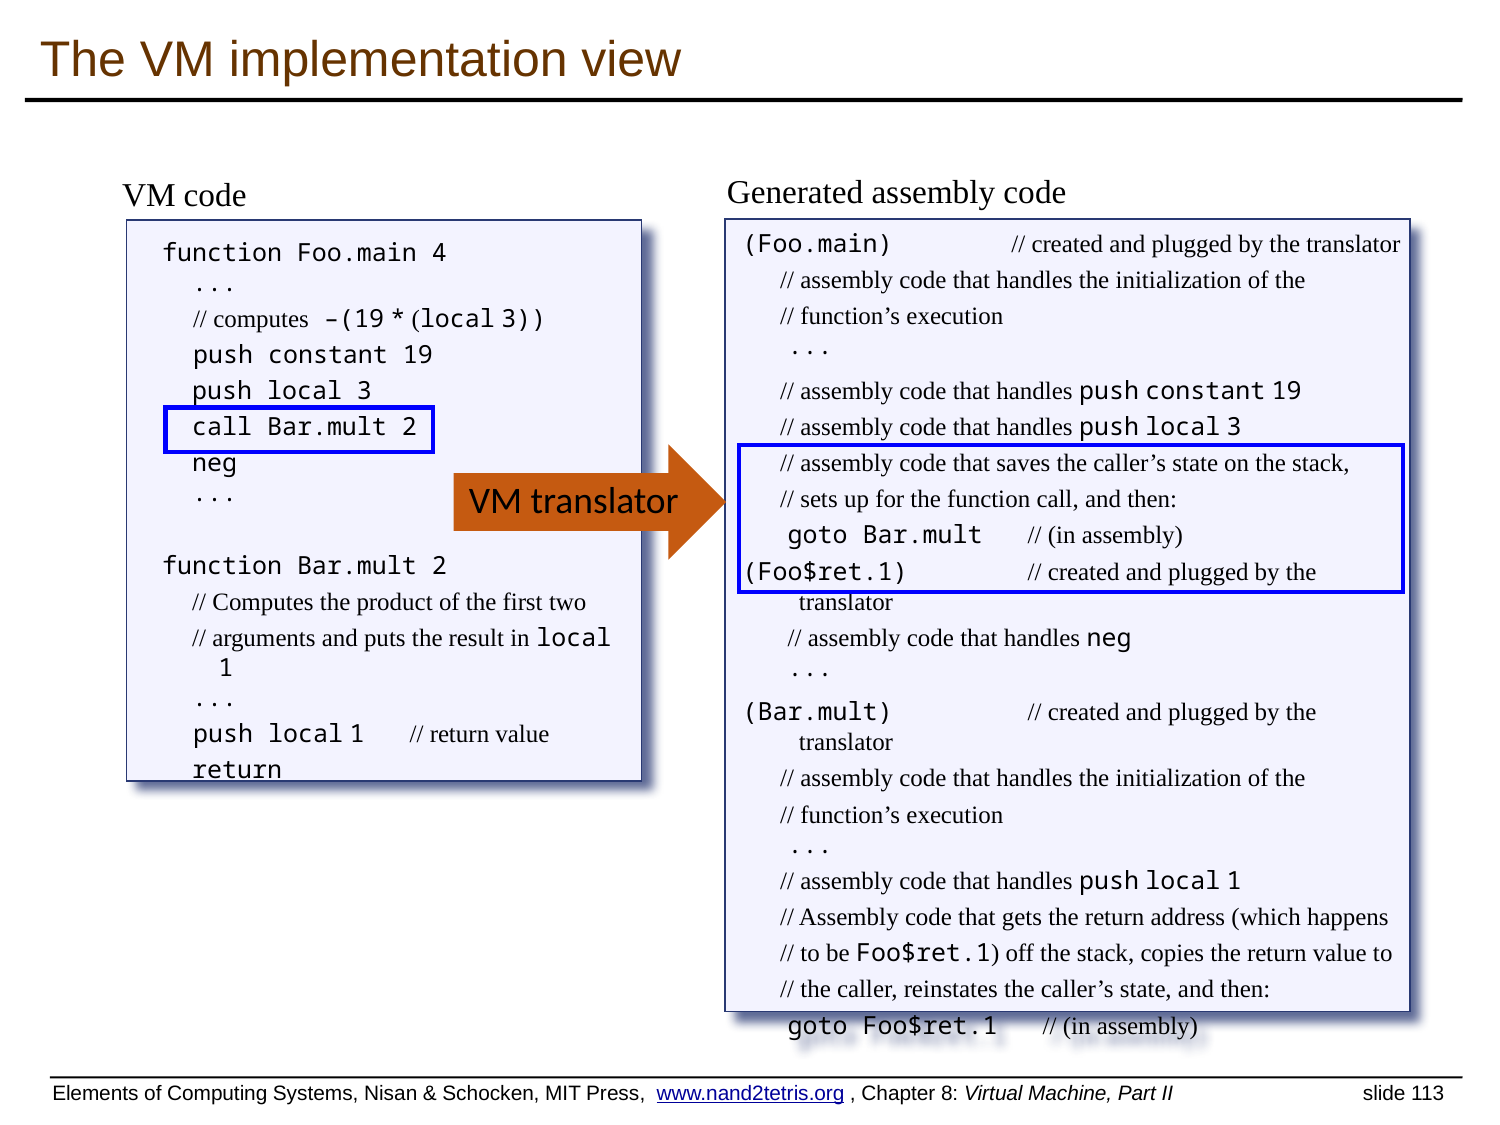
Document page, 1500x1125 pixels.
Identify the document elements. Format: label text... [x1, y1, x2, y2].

text_box VM code [106, 165, 587, 228]
text_box function Foo.main 4 ... // computes –(19 * (local 3)) push constant 19 push local 3 call Bar.mult 2 neg ... function Bar.mult 2 // Computes the product of the first two // arguments and puts the result in local 1 ... push local 1 // return value return [126, 220, 642, 782]
title The VM implementation view [24, 12, 1463, 100]
text_box (Foo.main) // created and plugged by the translator // assembly code that handles the initialization of the // function’s execution ... // assembly code that handles push constant 19 // assembly code that handles push local 3 // assembly code that saves the caller’s state on the stack, // sets up for the function call, and then: goto Bar.mult // (in assembly) (Foo$ret.1) // created and plugged by the translator // assembly code that handles neg ... (Bar.mult) // created and plugged by the translator // assembly code that handles the initialization of the // function’s execution ... // assembly code that handles push local 1 // Assembly code that gets the return address (which happens // to be Foo$ret.1) off the stack, copies the return value to // the caller, reinstates the caller’s state, and then: goto Foo$ret.1 // (in assembly) [724, 219, 1411, 1012]
text_box Generated assembly code [711, 163, 1192, 226]
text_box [165, 407, 1404, 593]
